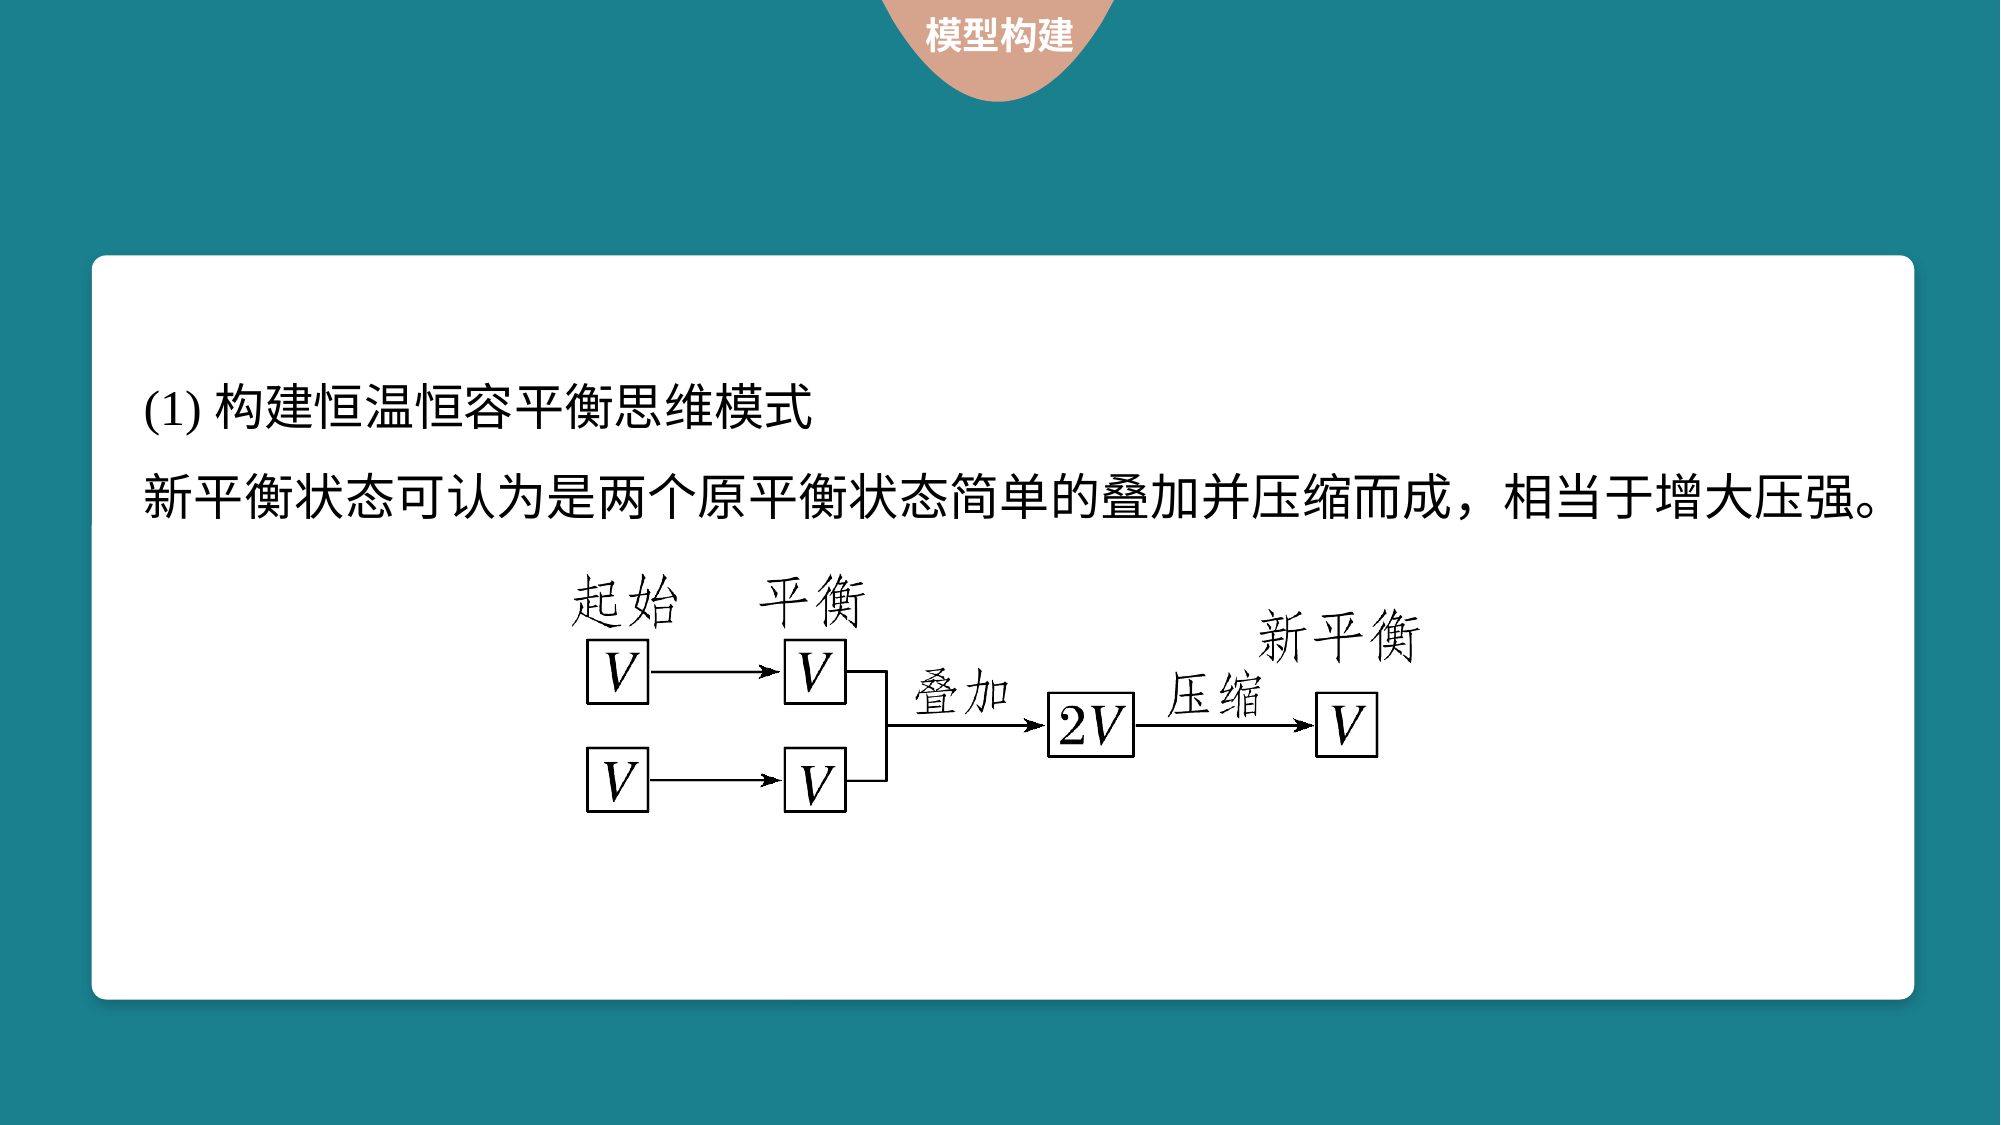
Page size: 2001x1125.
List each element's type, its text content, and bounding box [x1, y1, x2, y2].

text_box [924, 65, 1071, 103]
text_box [880, 0, 1116, 48]
text_box 模型构建 [910, 4, 1091, 65]
text_box [90, 254, 1916, 1001]
text_box (1)构建恒温恒容平衡思维模式 新平衡状态可认为是两个原平衡状态简单的叠加并压缩而成，相当于增大压强。 [128, 337, 1871, 533]
picture [550, 565, 1450, 823]
text_box [0, 0, 2000, 1125]
table_cell 0.75 [88, 269, 1919, 1011]
